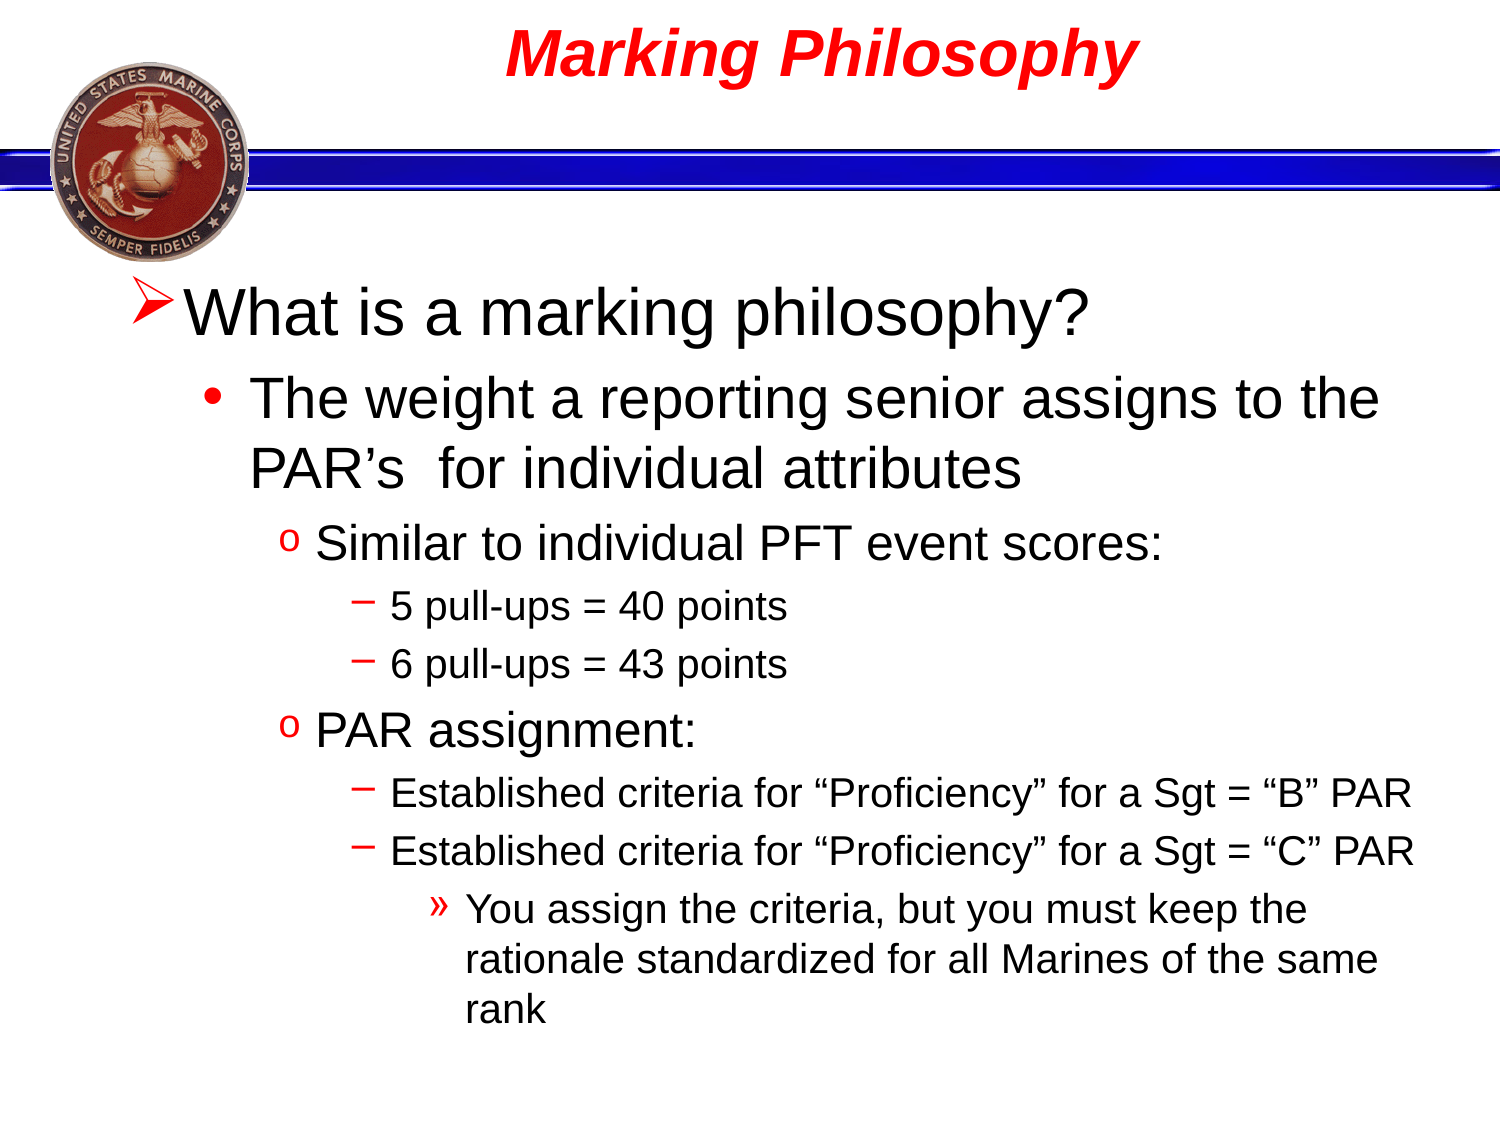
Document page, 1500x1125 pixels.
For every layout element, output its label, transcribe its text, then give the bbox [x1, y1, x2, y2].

picture [0, 62, 1500, 262]
list What is a marking philosophy? The weight a reporting senior assigns to the PAR’s for individual attributes Similar to individual PFT event scores: 5 pull-ups = 40 points 6 pull-ups = 43 points PAR assignment: Established criteria for “Proficiency” for a Sgt = “B” PAR Established criteria for “Proficiency” for a Sgt = “C” PAR You assign the criteria, but you must keep the rationale standardized for all Marines of the same rank [112, 261, 1438, 1000]
title Marking Philosophy [274, 5, 1388, 94]
